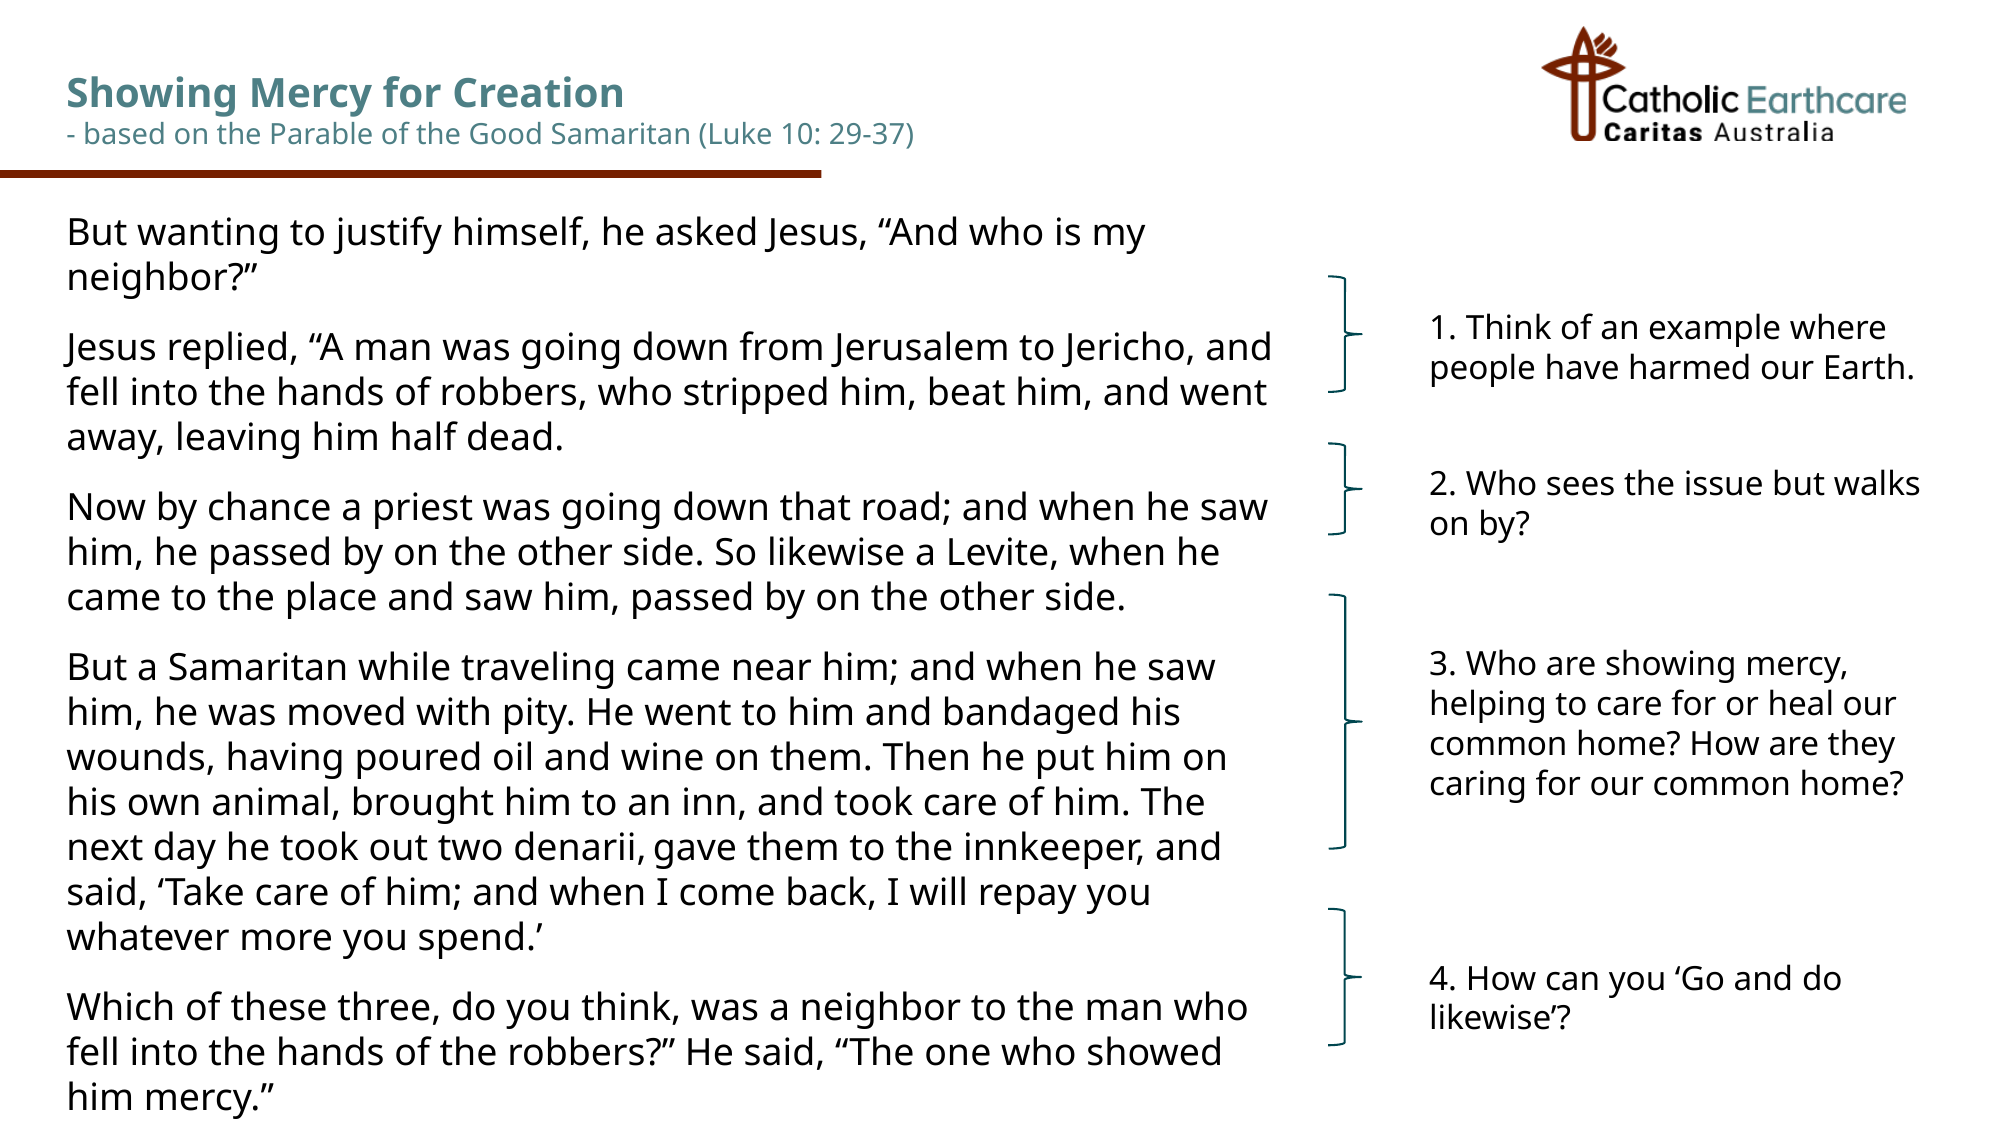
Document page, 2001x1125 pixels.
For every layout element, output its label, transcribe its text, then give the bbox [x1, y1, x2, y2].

text_box [1328, 275, 1363, 393]
text_box [1328, 442, 1363, 536]
text_box [0, 168, 823, 180]
text_box 3. Who are showing mercy, helping to care for or heal our common home? How are they caring for our common home? [1414, 634, 1969, 850]
text_box But wanting to justify himself, he asked Jesus, “And who is my neighbor?” Jesus replied, “A man was going down from Jerusalem to Jericho, and fell into the hands of robbers, who stripped him, beat him, and went away, leaving him half dead. Now by chance a priest was going down that road; and when he saw him, he passed by on the other side. So likewise a Levite, when he came to the place and saw him, passed by on the other side. But a Samaritan while traveling came near him; and when he saw him, he was moved with pity. He went to him and bandaged his wounds, having poured oil and wine on them. Then he put him on his own animal, brought him to an inn, and took care of him. The next day he took out two denarii, gave them to the innkeeper, and said, ‘Take care of him; and when I come back, I will repay you whatever more you spend.’ Which of these three, do you think, was a neighbor to the man who fell into the hands of the robbers?” He said, “The one who showed him mercy.” Jesus said to him, “Go and do likewise.” [51, 200, 1300, 1125]
text_box 4. How can you ‘Go and do likewise’? [1414, 949, 2000, 1044]
text_box 1. Think of an example where people have harmed our Earth. [1414, 299, 1969, 394]
text_box [1328, 593, 1363, 850]
title Showing Mercy for Creation - based on the Parable of the Good Samaritan (Luke 10: 29-37) [51, 59, 1249, 139]
text_box 2. Who sees the issue but walks on by? [1414, 455, 1969, 630]
text_box [1328, 908, 1362, 1047]
